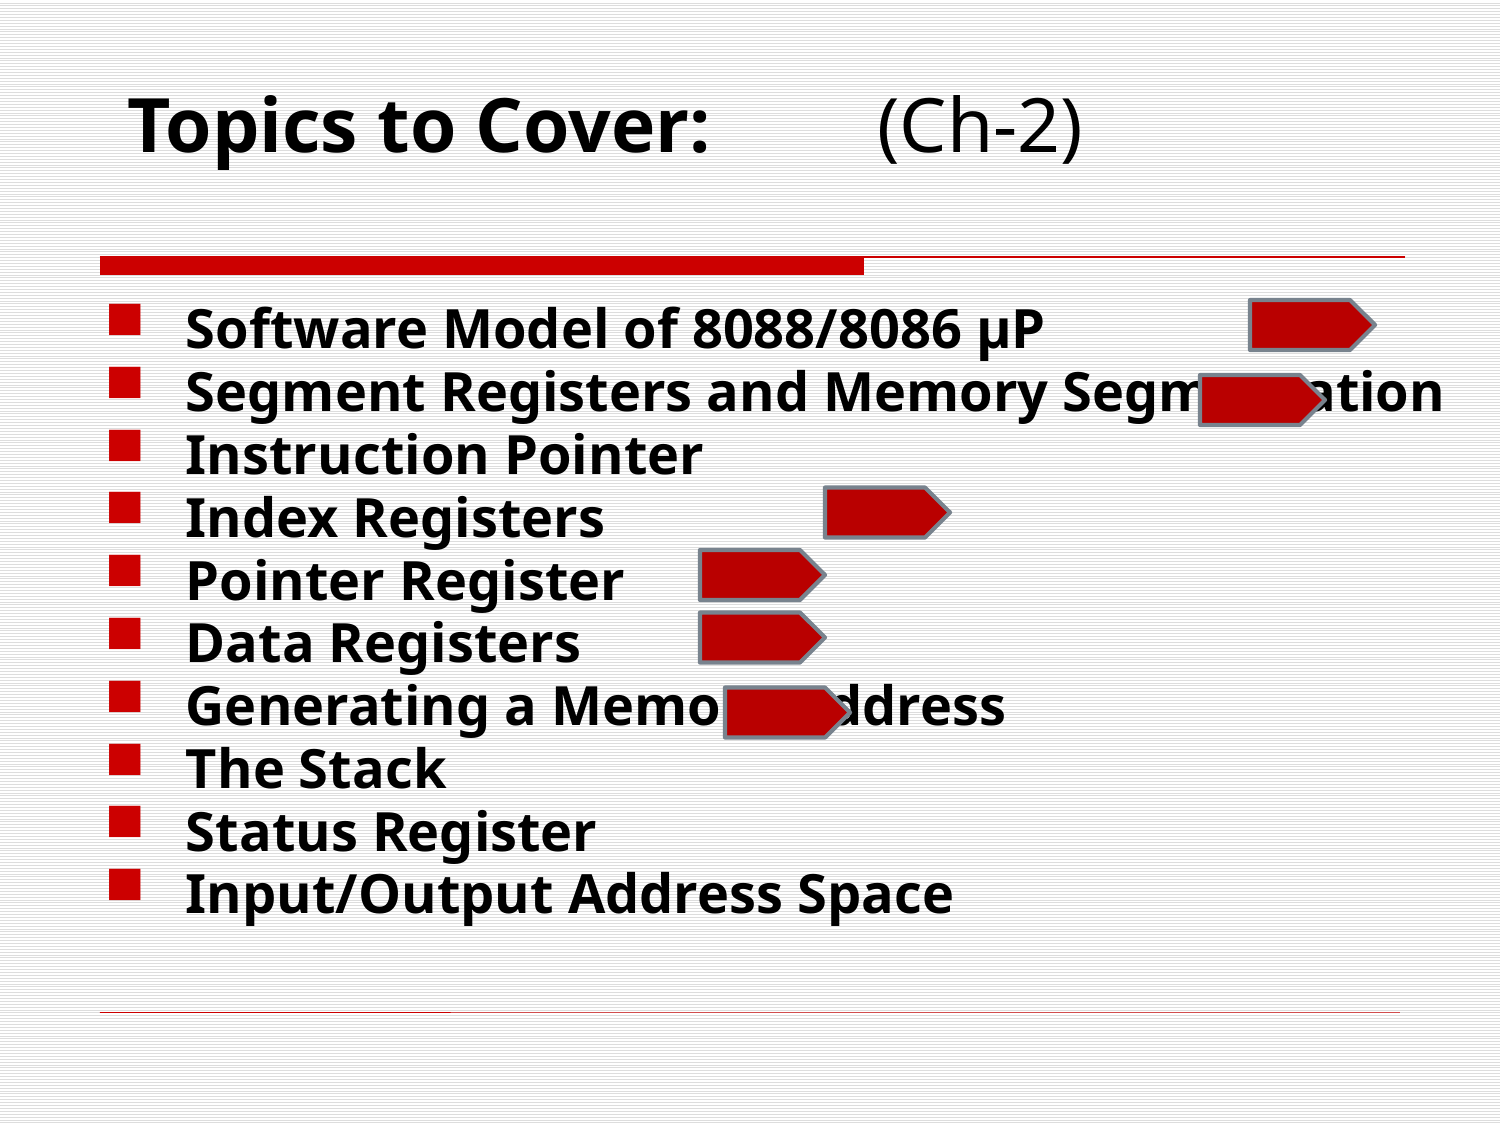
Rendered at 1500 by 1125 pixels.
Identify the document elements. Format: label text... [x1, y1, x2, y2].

text_box [822, 485, 953, 540]
text_box [1197, 372, 1328, 428]
text_box Software Model of 8088/8086 µP Segment Registers and Memory Segmentation Instruction Pointer Index Registers Pointer Register Data Registers Generating a Memory Address The Stack Status Register Input/Output Address Space [12, 299, 1500, 963]
text_box [1247, 297, 1378, 353]
text_box Topics to Cover: (Ch-2) [112, 0, 1388, 175]
text_box [697, 547, 828, 603]
text_box [722, 685, 853, 740]
text_box [697, 610, 828, 665]
